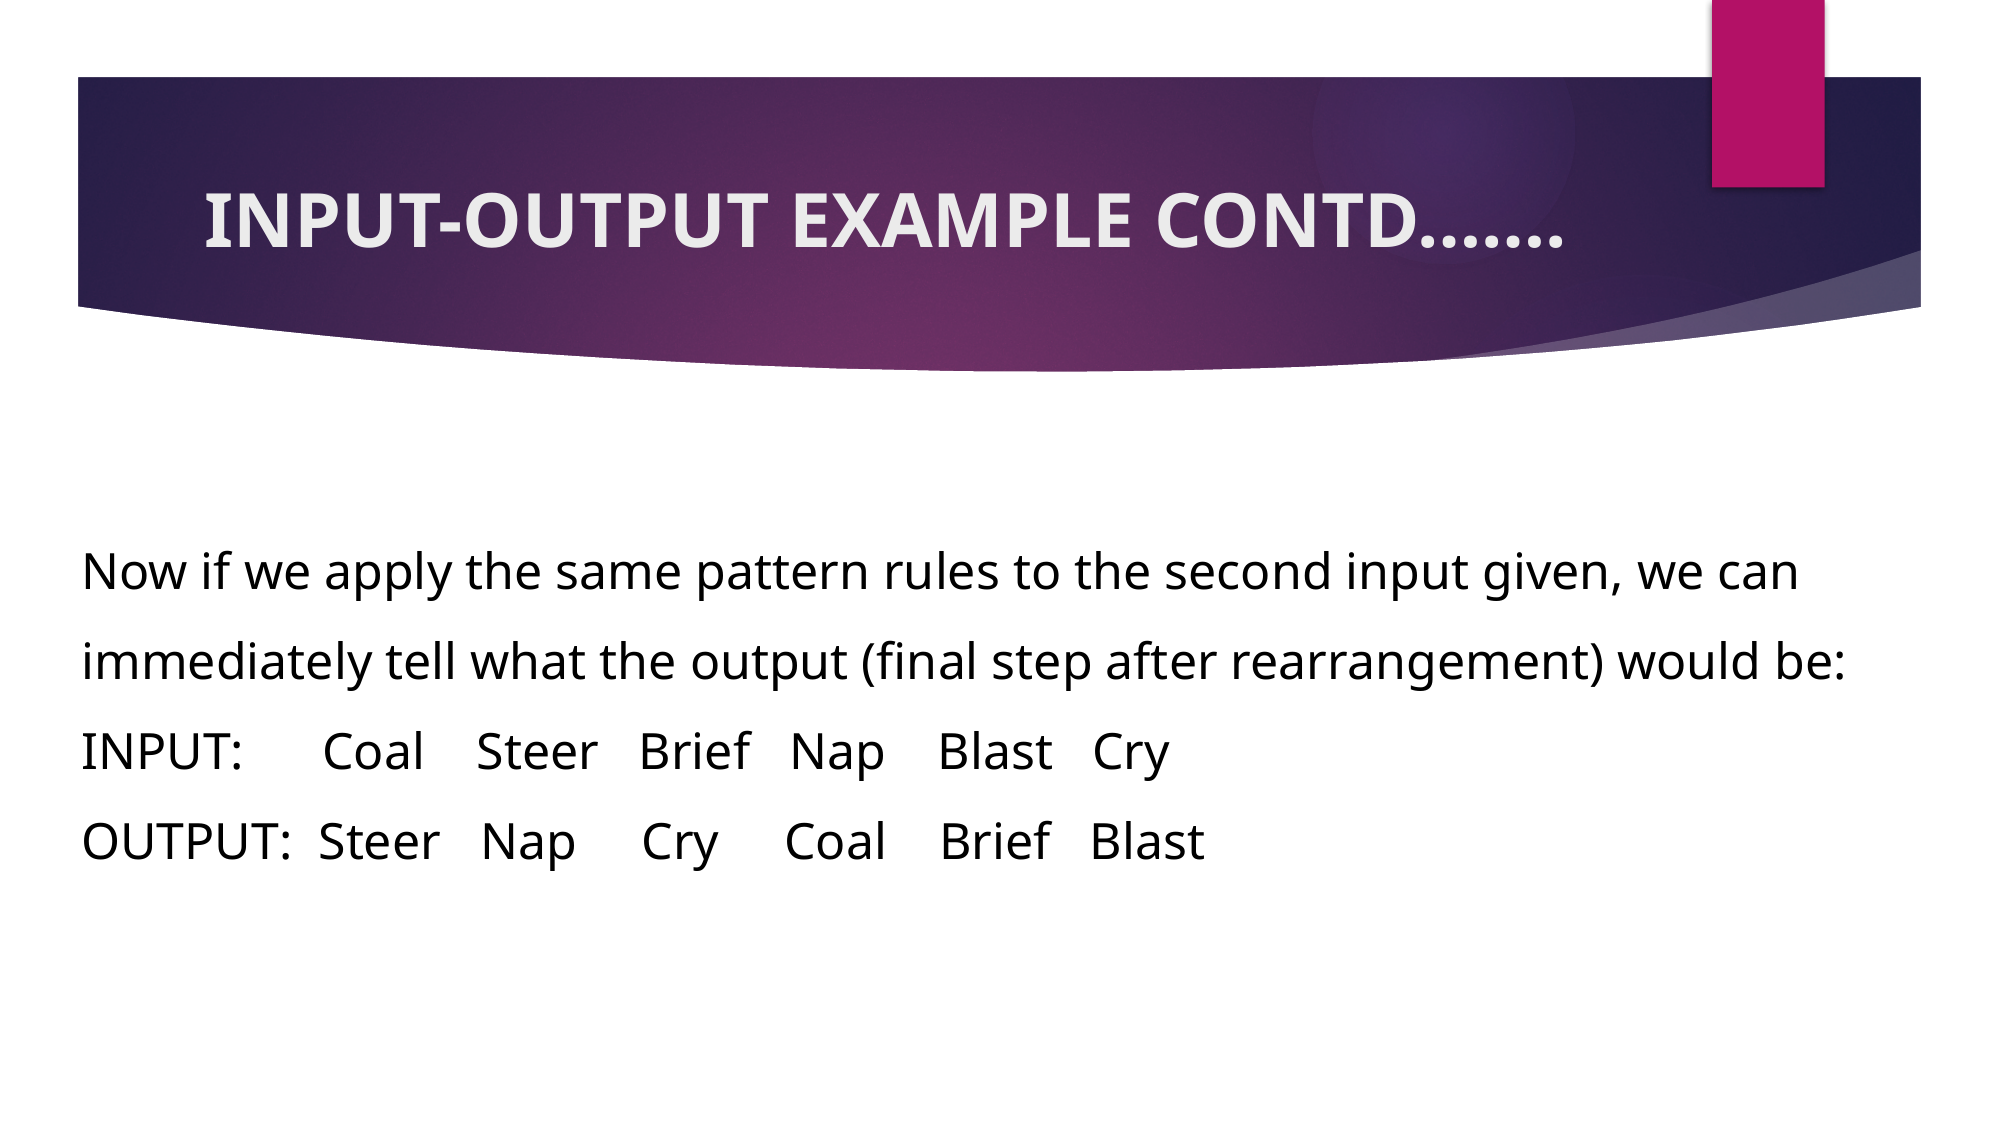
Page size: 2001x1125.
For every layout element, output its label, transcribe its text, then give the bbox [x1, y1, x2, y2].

text_box Now if we apply the same pattern rules to the second input given, we can immediately tell what the output (final step after rearrangement) would be: INPUT: Coal Steer Brief Nap Blast Cry OUTPUT: Steer Nap Cry Coal Brief Blast [66, 501, 1943, 877]
title INPUT-OUTPUT EXAMPLE CONTD……. [189, 159, 1627, 276]
